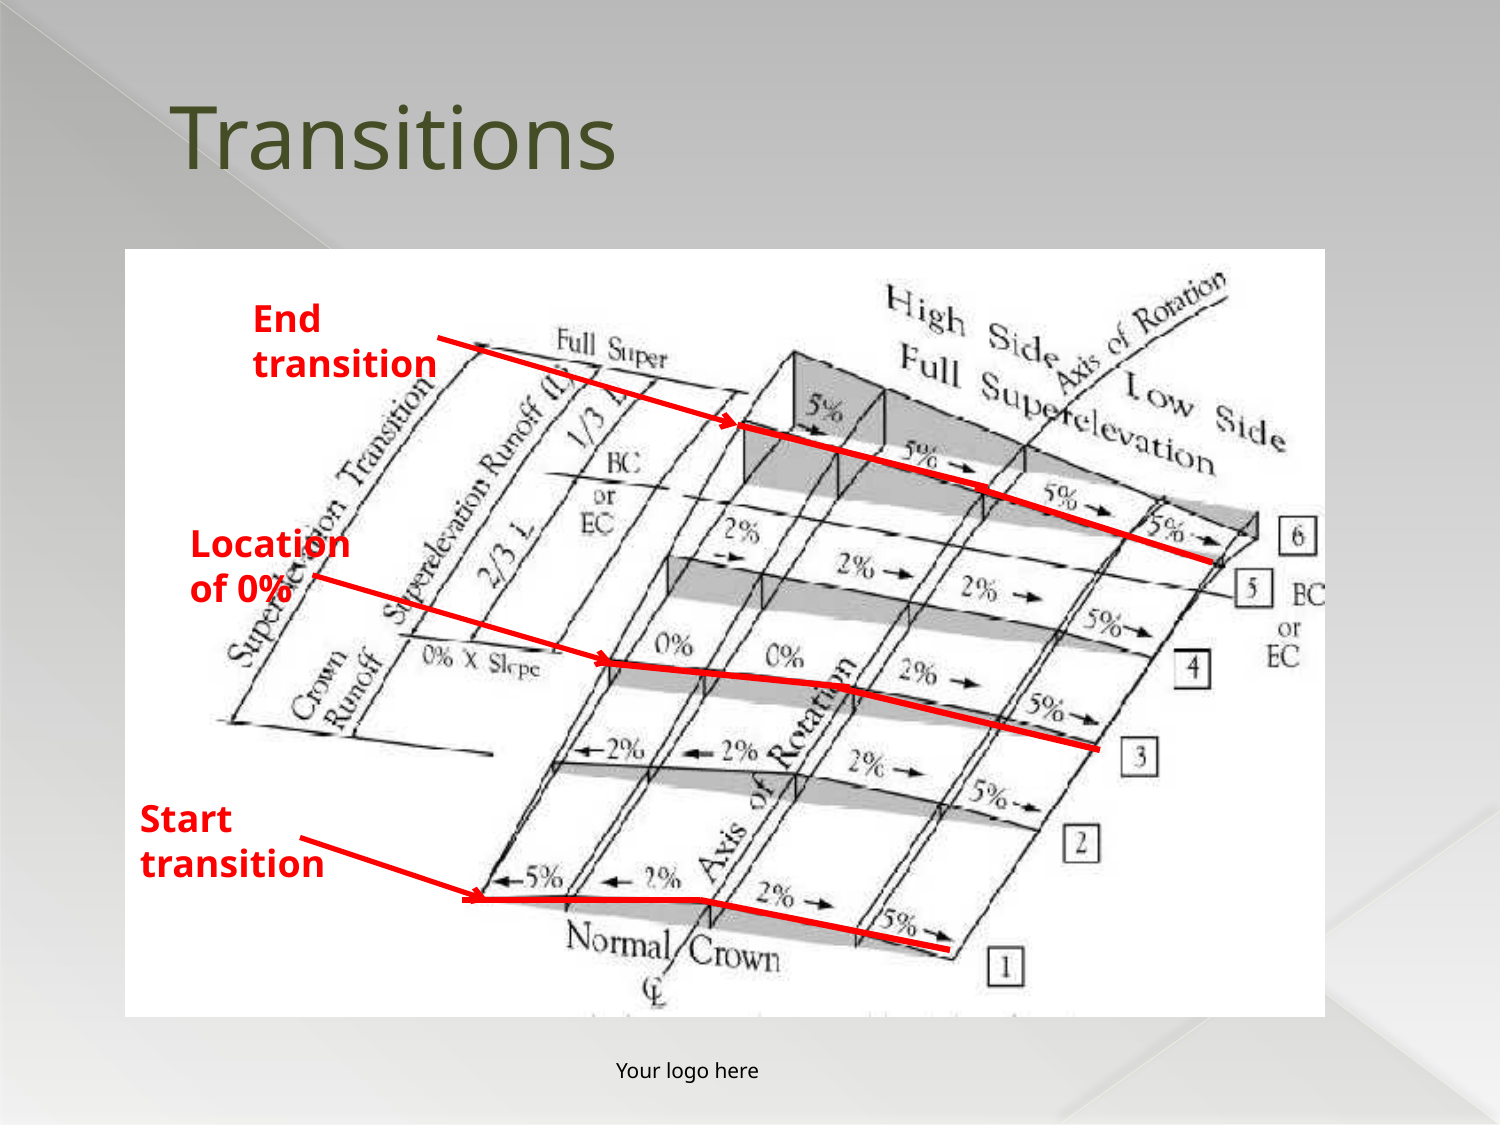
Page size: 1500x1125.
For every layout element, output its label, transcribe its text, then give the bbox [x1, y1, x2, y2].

title Transitions [75, 43, 1425, 225]
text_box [312, 574, 613, 663]
footer Your logo here [75, 1044, 774, 1094]
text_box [599, 662, 851, 688]
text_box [737, 424, 988, 488]
picture [124, 249, 1326, 1018]
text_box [437, 337, 738, 426]
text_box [837, 687, 1101, 751]
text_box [699, 899, 951, 951]
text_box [974, 487, 1213, 563]
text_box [299, 837, 488, 901]
